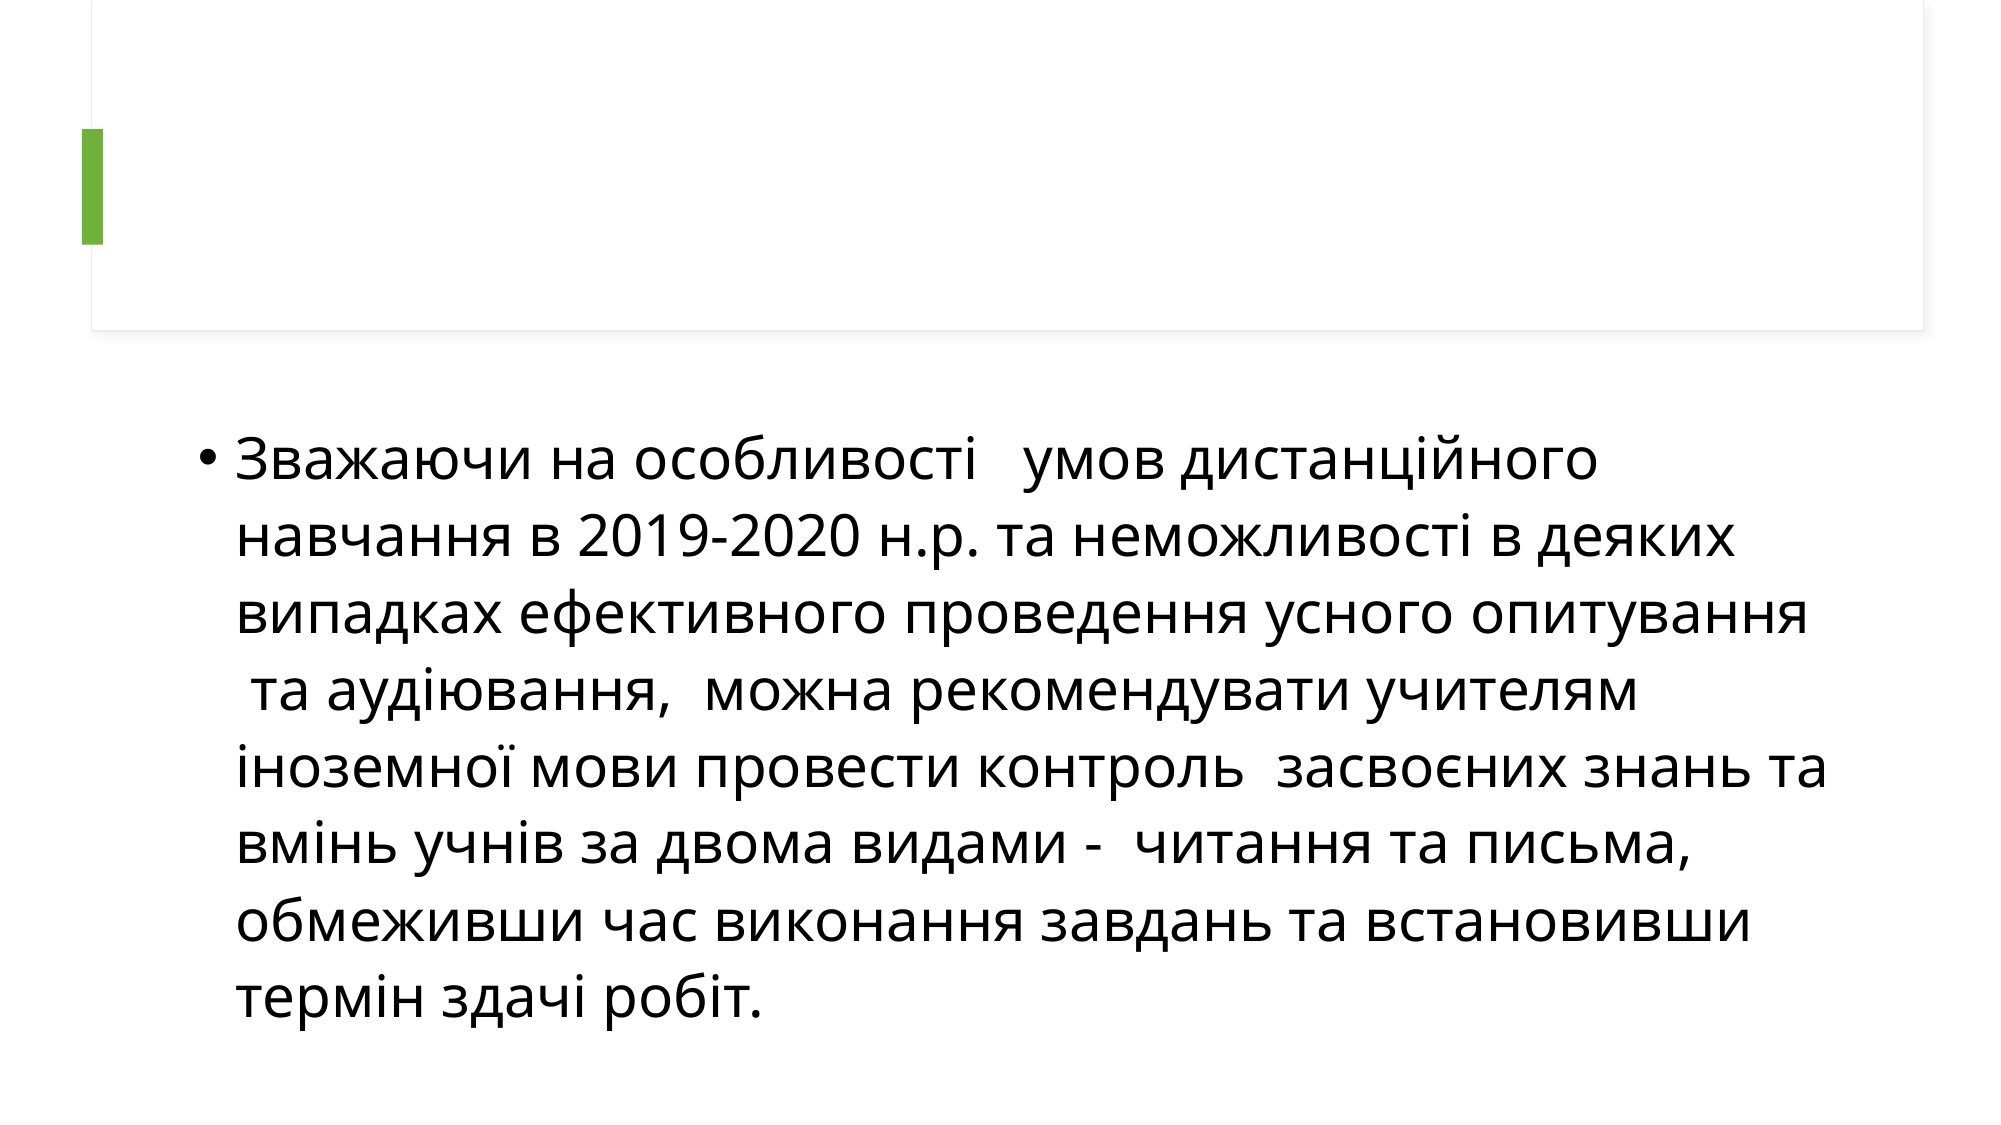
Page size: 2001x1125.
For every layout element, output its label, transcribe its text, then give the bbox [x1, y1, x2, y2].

list Зважаючи на особливості умов дистанційного навчання в 2019-2020 н.р. та неможливості в деяких випадках ефективного проведення усного опитування та аудіювання, можна рекомендувати учителям іноземної мови провести контроль засвоєних знань та вмінь учнів за двома видами - читання та письма, обмеживши час виконання завдань та встановивши термін здачі робіт. [183, 406, 1851, 1013]
